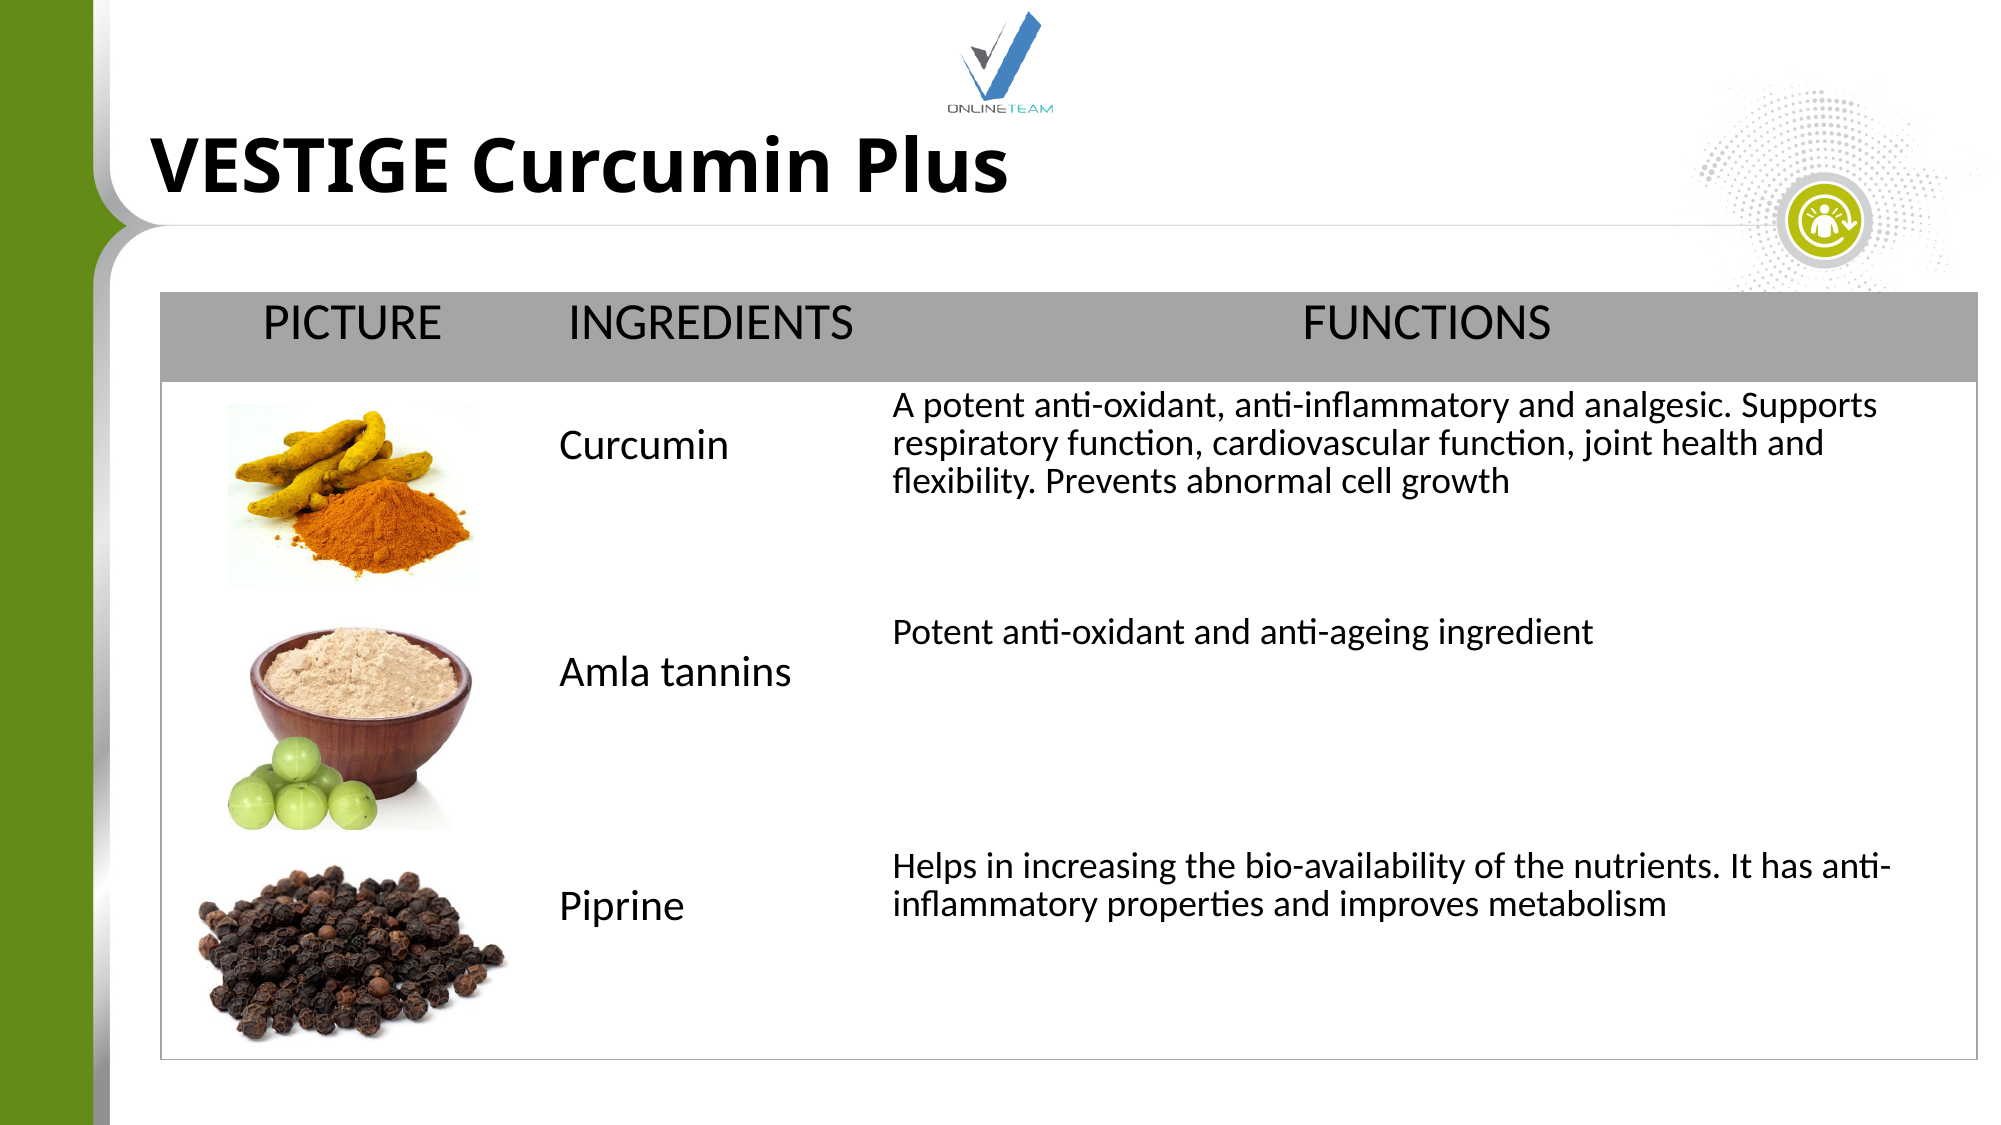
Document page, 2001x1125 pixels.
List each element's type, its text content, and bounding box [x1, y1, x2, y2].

table_cell A potent anti-oxidant, anti-inflammatory and analgesic. Supports respiratory function, cardiovascular function, joint health and flexibility. Prevents abnormal cell growth [878, 382, 1976, 609]
title VESTIGE Curcumin Plus [135, 59, 1753, 278]
table_header FUNCTIONS [878, 294, 1976, 382]
table_cell [162, 382, 544, 609]
picture [0, 0, 2001, 1125]
table_cell [162, 843, 544, 1059]
table_header INGREDIENTS [544, 294, 878, 382]
table_cell Curcumin [544, 382, 878, 609]
table_cell Potent anti-oxidant and anti-ageing ingredient [878, 609, 1976, 843]
table_header PICTURE [162, 294, 544, 382]
table_cell [162, 609, 544, 843]
table_cell Amla tannins [544, 609, 878, 843]
table_cell Helps in increasing the bio-availability of the nutrients. It has anti-inflammatory properties and improves metabolism [878, 843, 1976, 1059]
table_cell Piprine [544, 843, 878, 1059]
